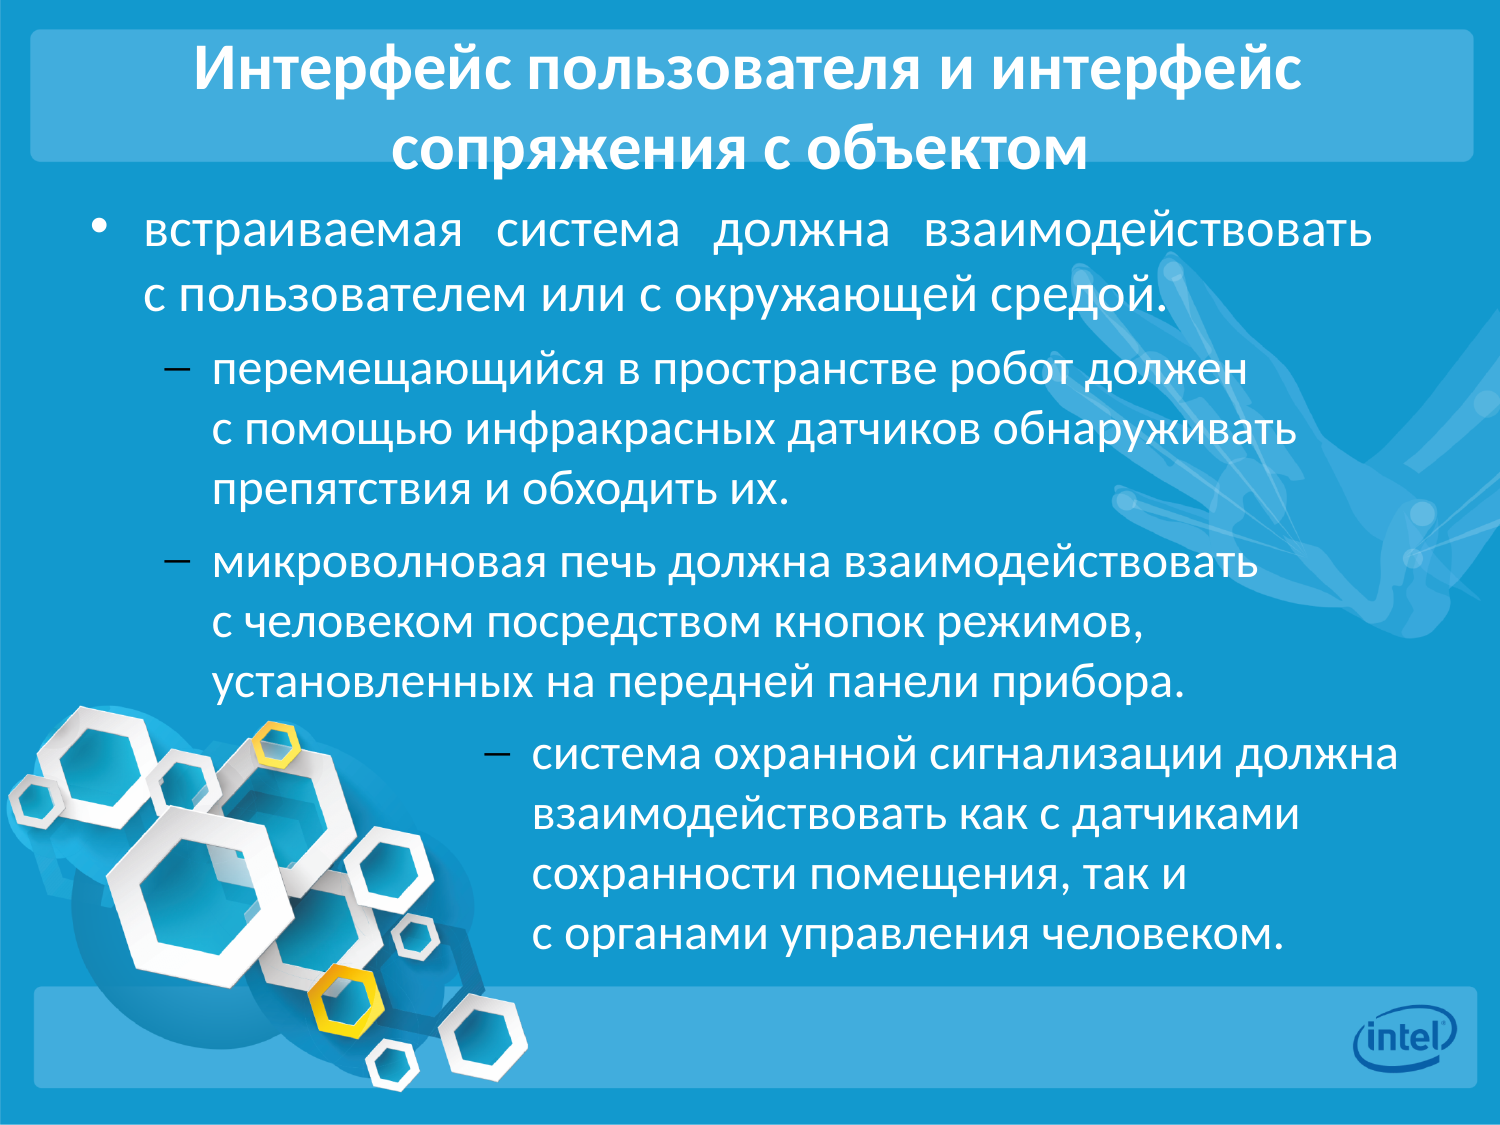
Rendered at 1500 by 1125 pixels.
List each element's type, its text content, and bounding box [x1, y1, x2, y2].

picture [0, 0, 1500, 1125]
list встраиваемая система должна взаимодействовать с пользователем или с окружающей средой. перемещающийся в пространстве робот должен с помощью инфракрасных датчиков обнаруживать препятствия и обходить их. микроволновая печь должна взаимодействовать с человеком посредством кнопок режимов, установленных на передней панели прибора. система охранной сигнализации должна взаимодействовать как с датчиками сохранности помещения, так и с органами управления человеком. [75, 184, 1423, 1021]
title Интерфейс пользователя и интерфейс сопряжения с объектом [75, 15, 1423, 184]
